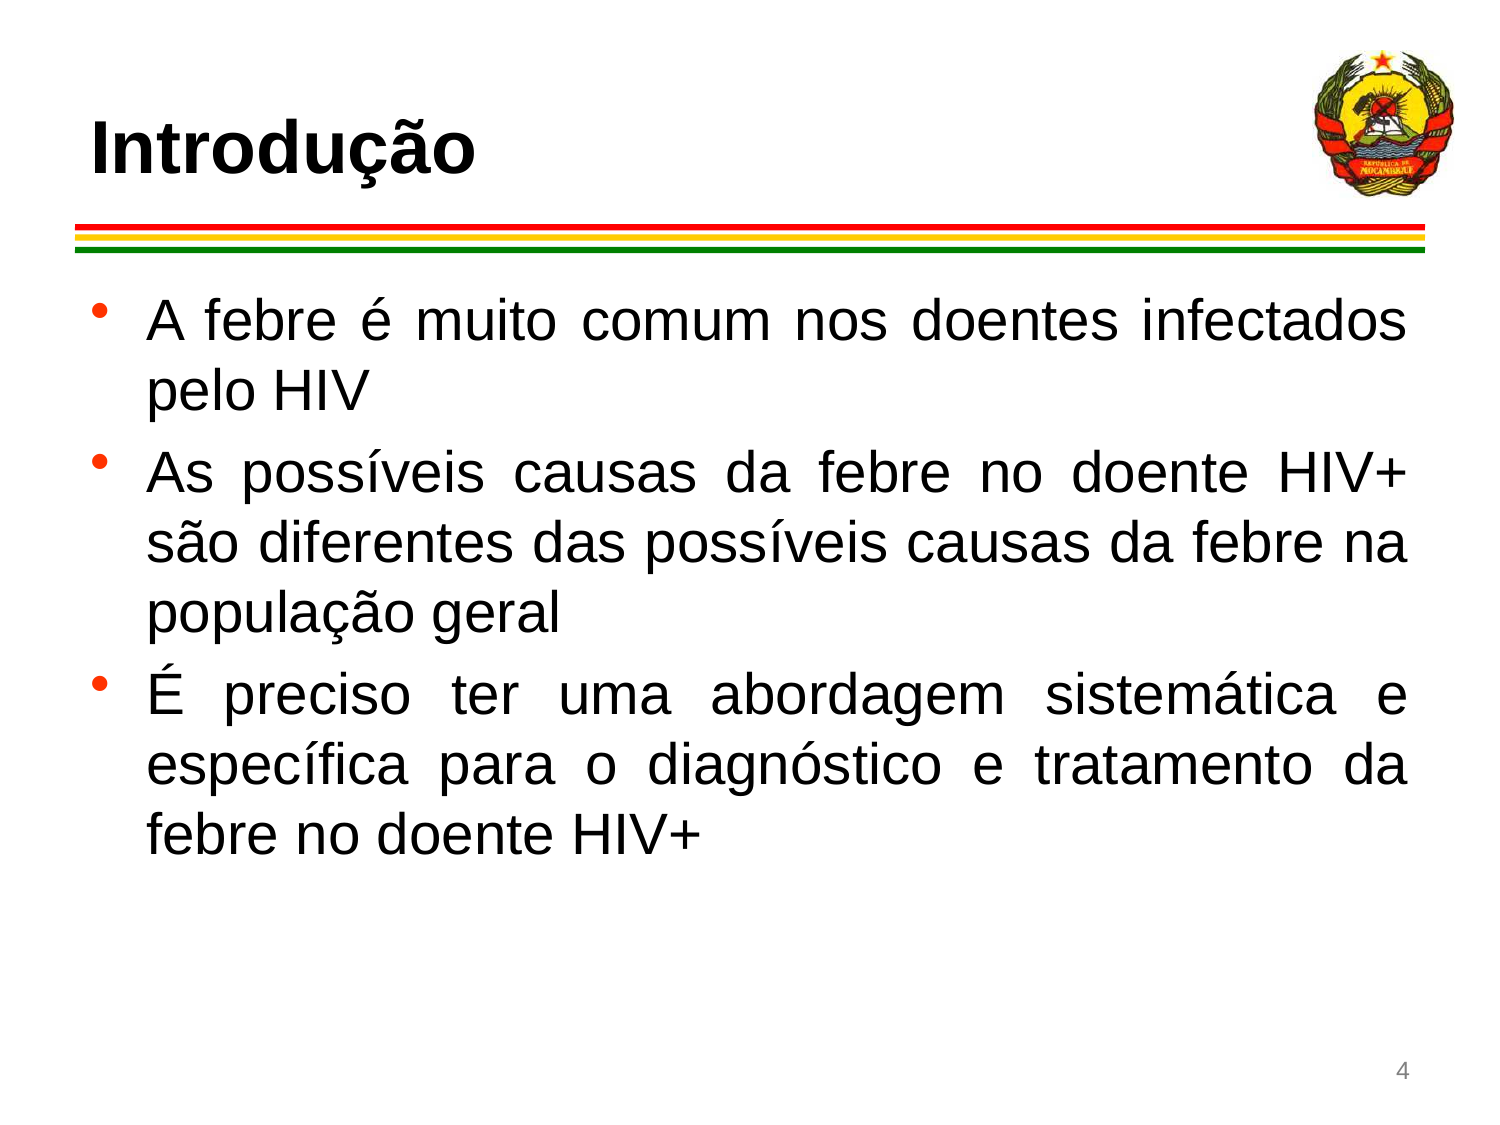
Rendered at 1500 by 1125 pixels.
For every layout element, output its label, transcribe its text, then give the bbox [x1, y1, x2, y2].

title Introdução [74, 49, 1363, 238]
picture [1363, 50, 1455, 200]
list A febre é muito comum nos doentes infectados pelo HIV As possíveis causas da febre no doente HIV+ são diferentes das possíveis causas da febre na população geral É preciso ter uma abordagem sistemática e específica para o diagnóstico e tratamento da febre no doente HIV+ [74, 274, 1426, 1013]
